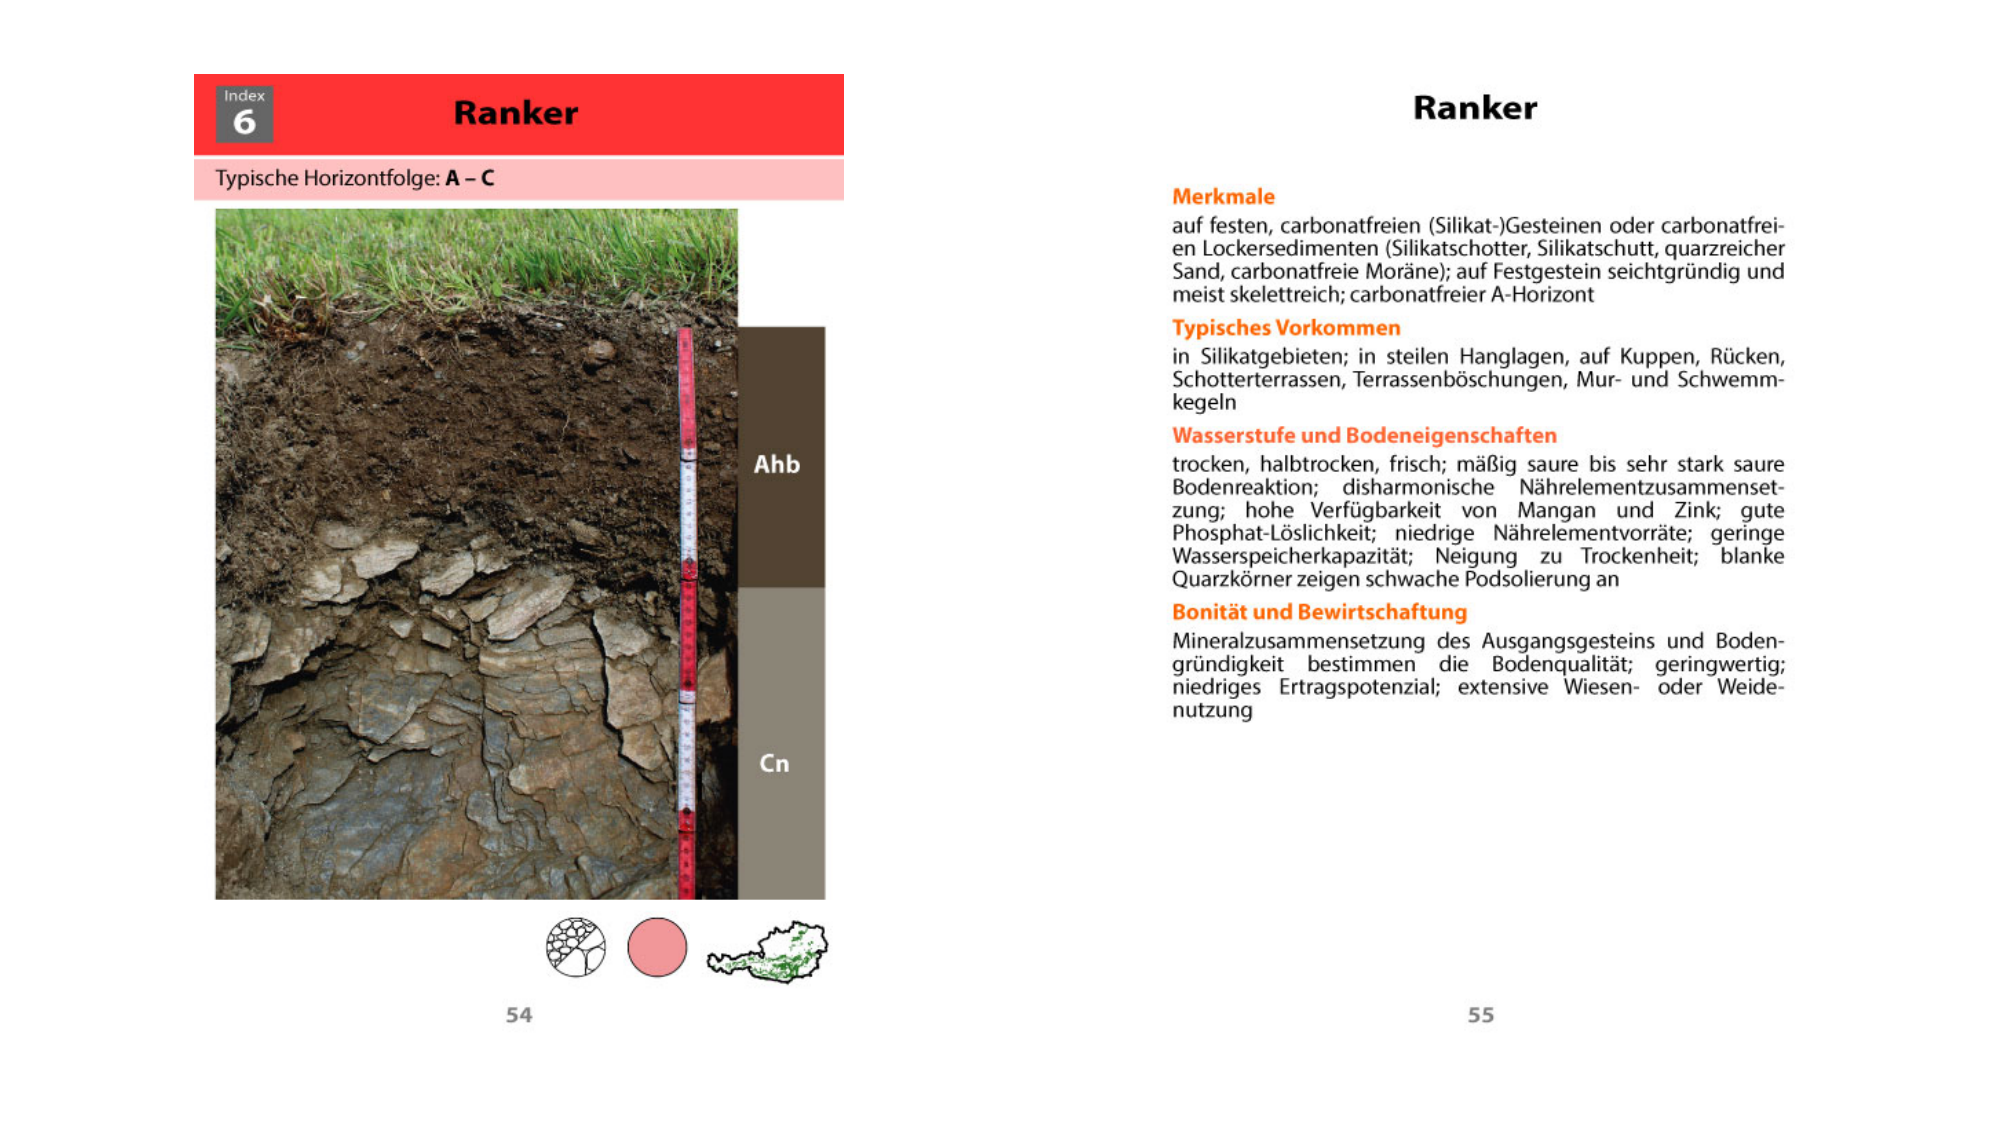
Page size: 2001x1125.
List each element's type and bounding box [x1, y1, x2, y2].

picture [194, 74, 844, 1050]
picture [1156, 74, 1806, 1050]
